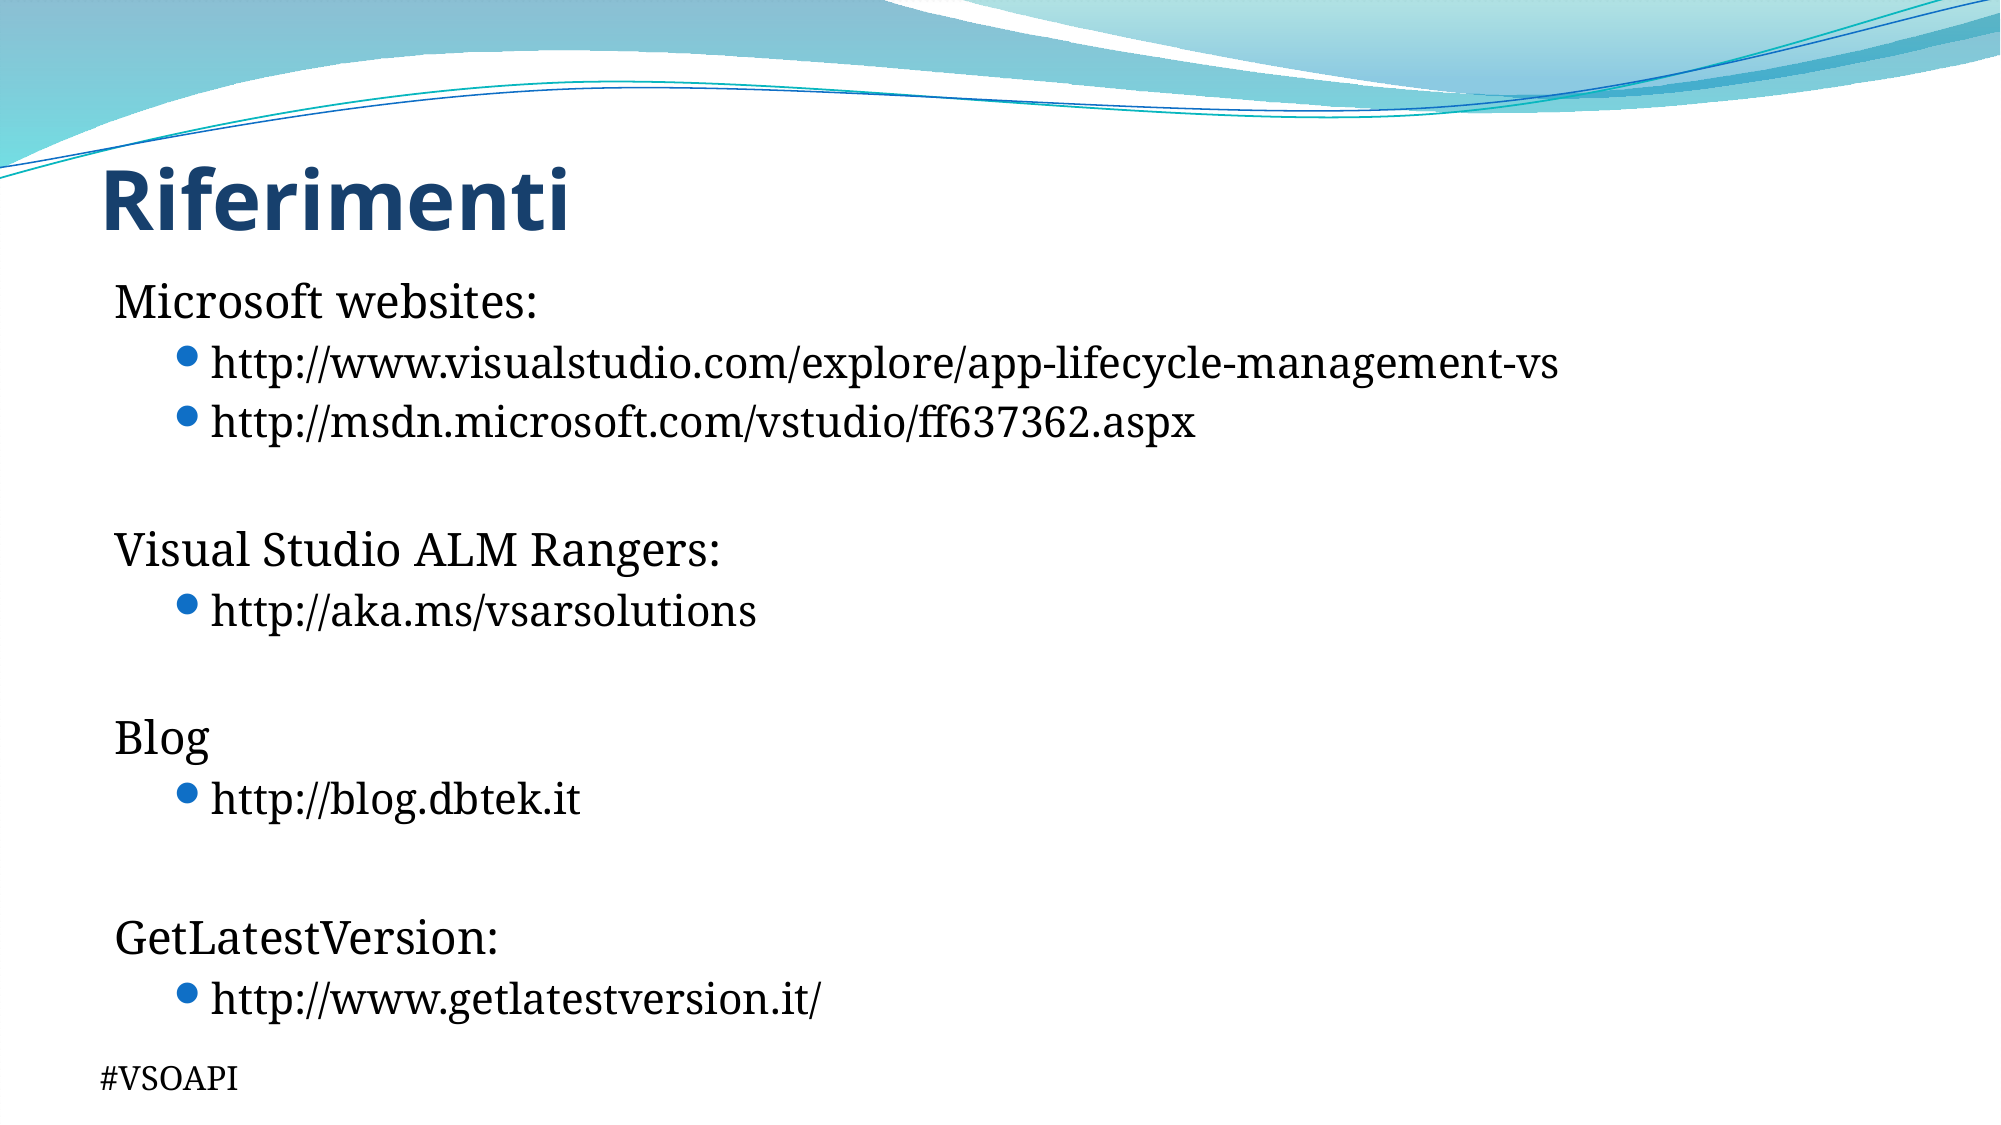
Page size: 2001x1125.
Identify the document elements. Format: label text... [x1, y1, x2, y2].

title Riferimenti [99, 59, 1900, 247]
list Microsoft websites: http://www.visualstudio.com/explore/app-lifecycle-management-vs http://msdn.microsoft.com/vstudio/ff637362.aspx Visual Studio ALM Rangers: http://aka.ms/vsarsolutions Blog http://blog.dbtek.it GetLatestVersion: http://www.getlatestversion.it/ [99, 264, 1900, 1038]
footer #VSOAPI [99, 1042, 1317, 1103]
